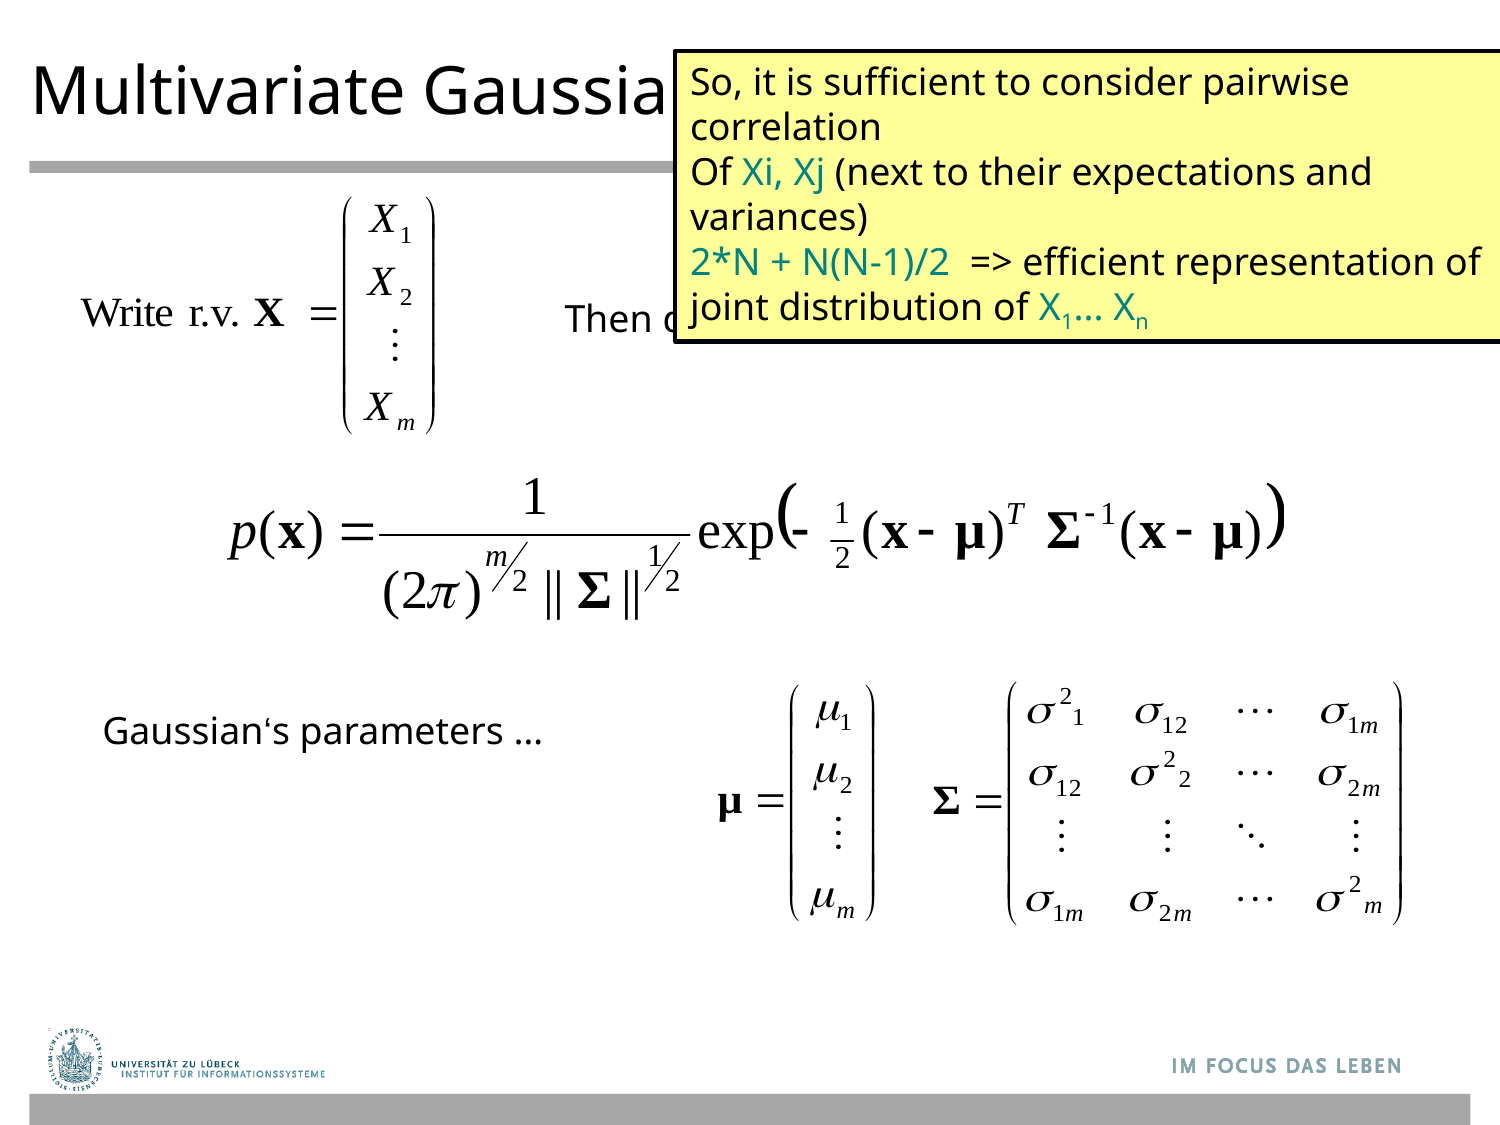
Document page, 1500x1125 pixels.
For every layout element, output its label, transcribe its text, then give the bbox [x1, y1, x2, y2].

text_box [924, 674, 1415, 933]
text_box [549, 287, 1451, 349]
text_box Gaussian‘s parameters … [87, 699, 663, 760]
text_box So, it is sufficient to consider pairwise correlation Of Xi, Xj (next to their expectations and variances) 2*N + N(N-1)/2 => efficient representation of joint distribution of X1... Xn [673, 49, 1500, 344]
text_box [214, 462, 1284, 631]
title Multivariate Gaussians [15, 40, 1416, 166]
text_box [62, 187, 446, 445]
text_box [712, 674, 888, 933]
picture [1173, 1058, 1400, 1073]
